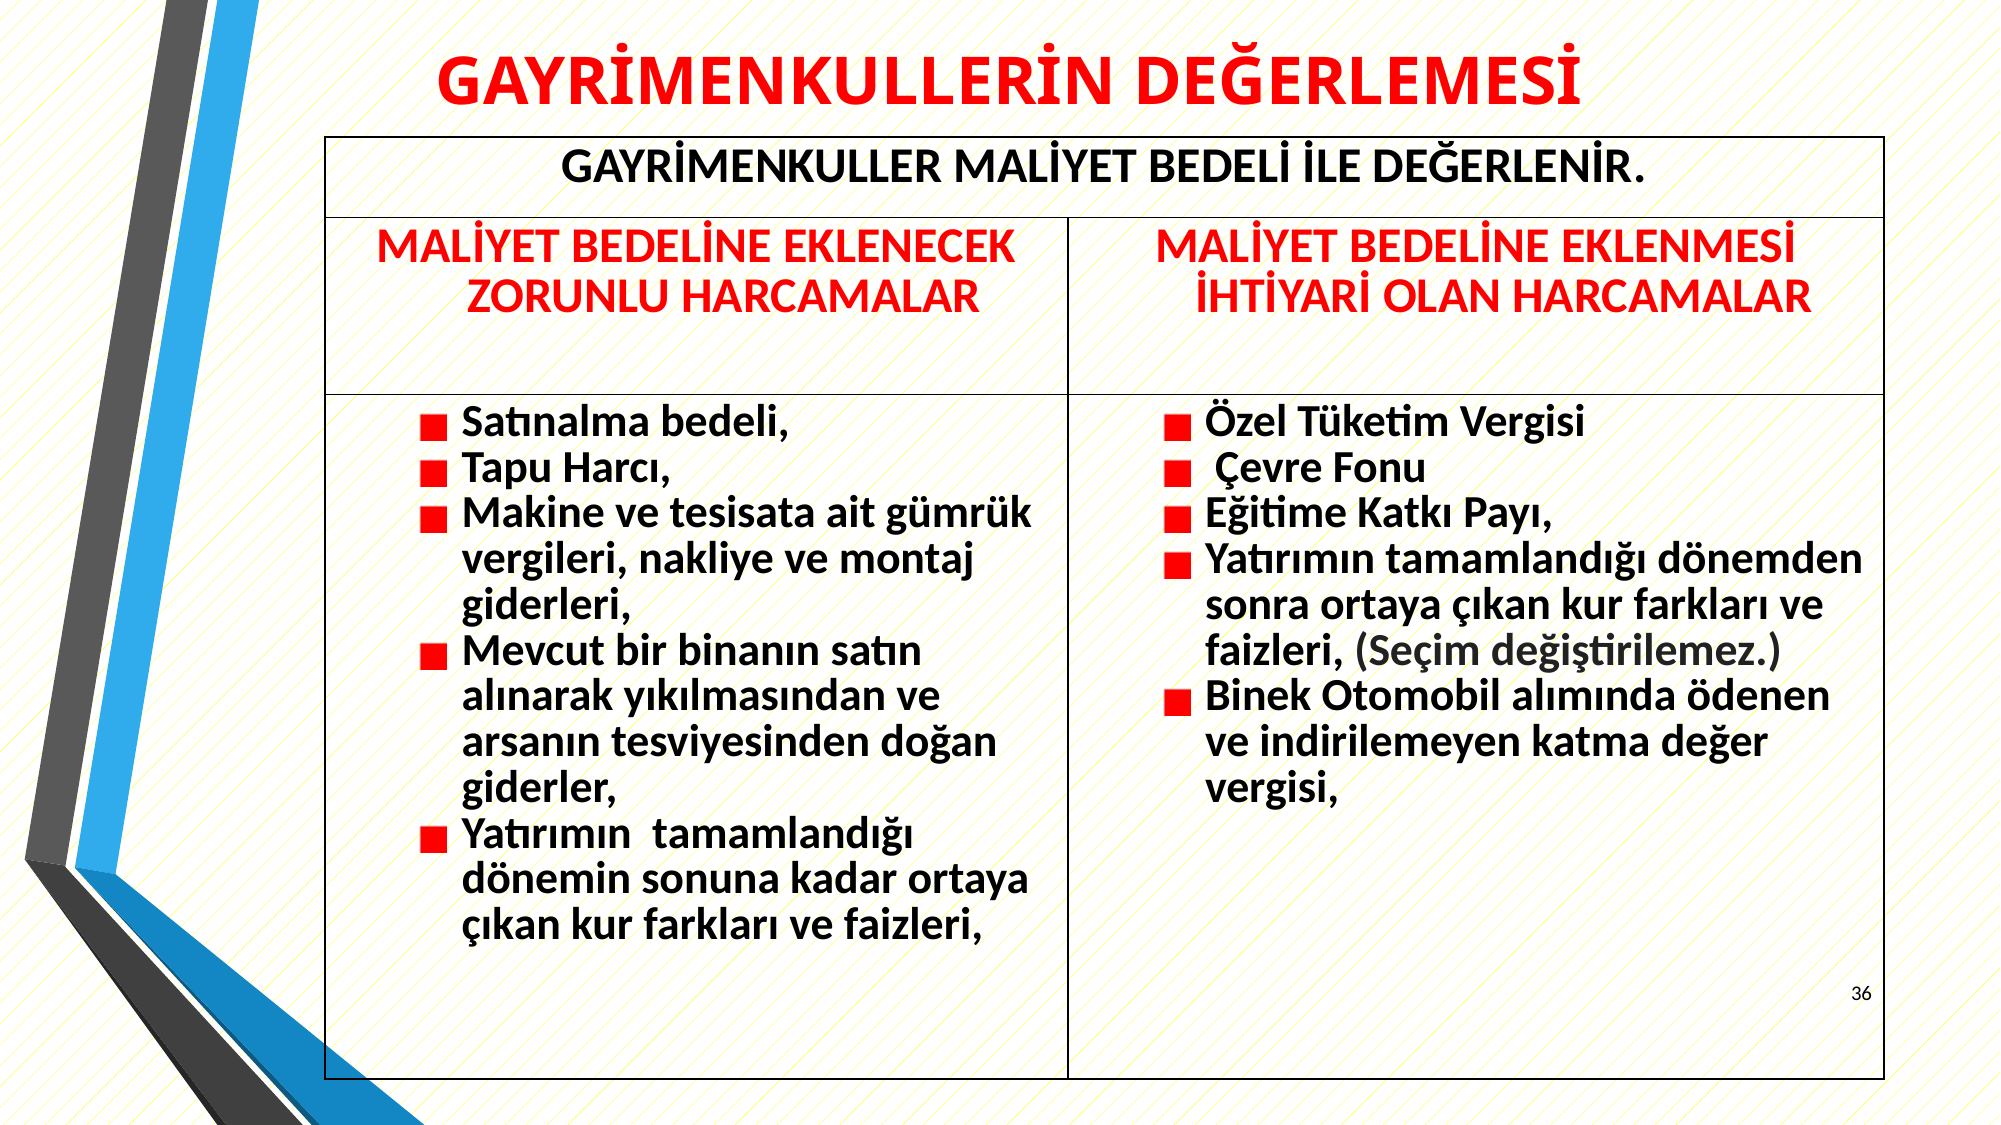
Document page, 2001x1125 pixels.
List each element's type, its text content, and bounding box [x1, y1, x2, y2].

table_cell MALİYET BEDELİNE EKLENMESİ İHTİYARİ OLAN HARCAMALAR [1069, 218, 1883, 394]
picture [414, 820, 447, 853]
table_cell MALİYET BEDELİNE EKLENECEK ZORUNLU HARCAMALAR [326, 218, 1067, 394]
picture [414, 454, 447, 487]
title GAYRİMENKULLERİN DEĞERLEMESİ [343, 30, 1675, 126]
picture [1158, 546, 1191, 579]
picture [1158, 500, 1191, 533]
picture [1158, 683, 1191, 716]
picture [1158, 408, 1191, 441]
picture [414, 637, 447, 670]
table_cell Satınalma bedeli, Tapu Harcı, Makine ve tesisata ait gümrük vergileri, nakliye ve montaj giderleri, Mevcut bir binanın satın alınarak yıkılmasından ve arsanın tesviyesinden doğan giderler, Yatırımın tamamlandığı dönemin sonuna kadar ortaya çıkan kur farkları ve faizleri, [326, 395, 1067, 1078]
picture [1158, 454, 1191, 487]
picture [414, 408, 447, 441]
table_cell Özel Tüketim Vergisi Çevre Fonu Eğitime Katkı Payı, Yatırımın tamamlandığı dönemden sonra ortaya çıkan kur farkları ve faizleri, (Seçim değiştirilemez.) Binek Otomobil alımında ödenen ve indirilemeyen katma değer vergisi, [1069, 395, 1883, 1078]
picture [414, 500, 447, 533]
table_header GAYRİMENKULLER MALİYET BEDELİ İLE DEĞERLENİR. [326, 138, 1883, 217]
